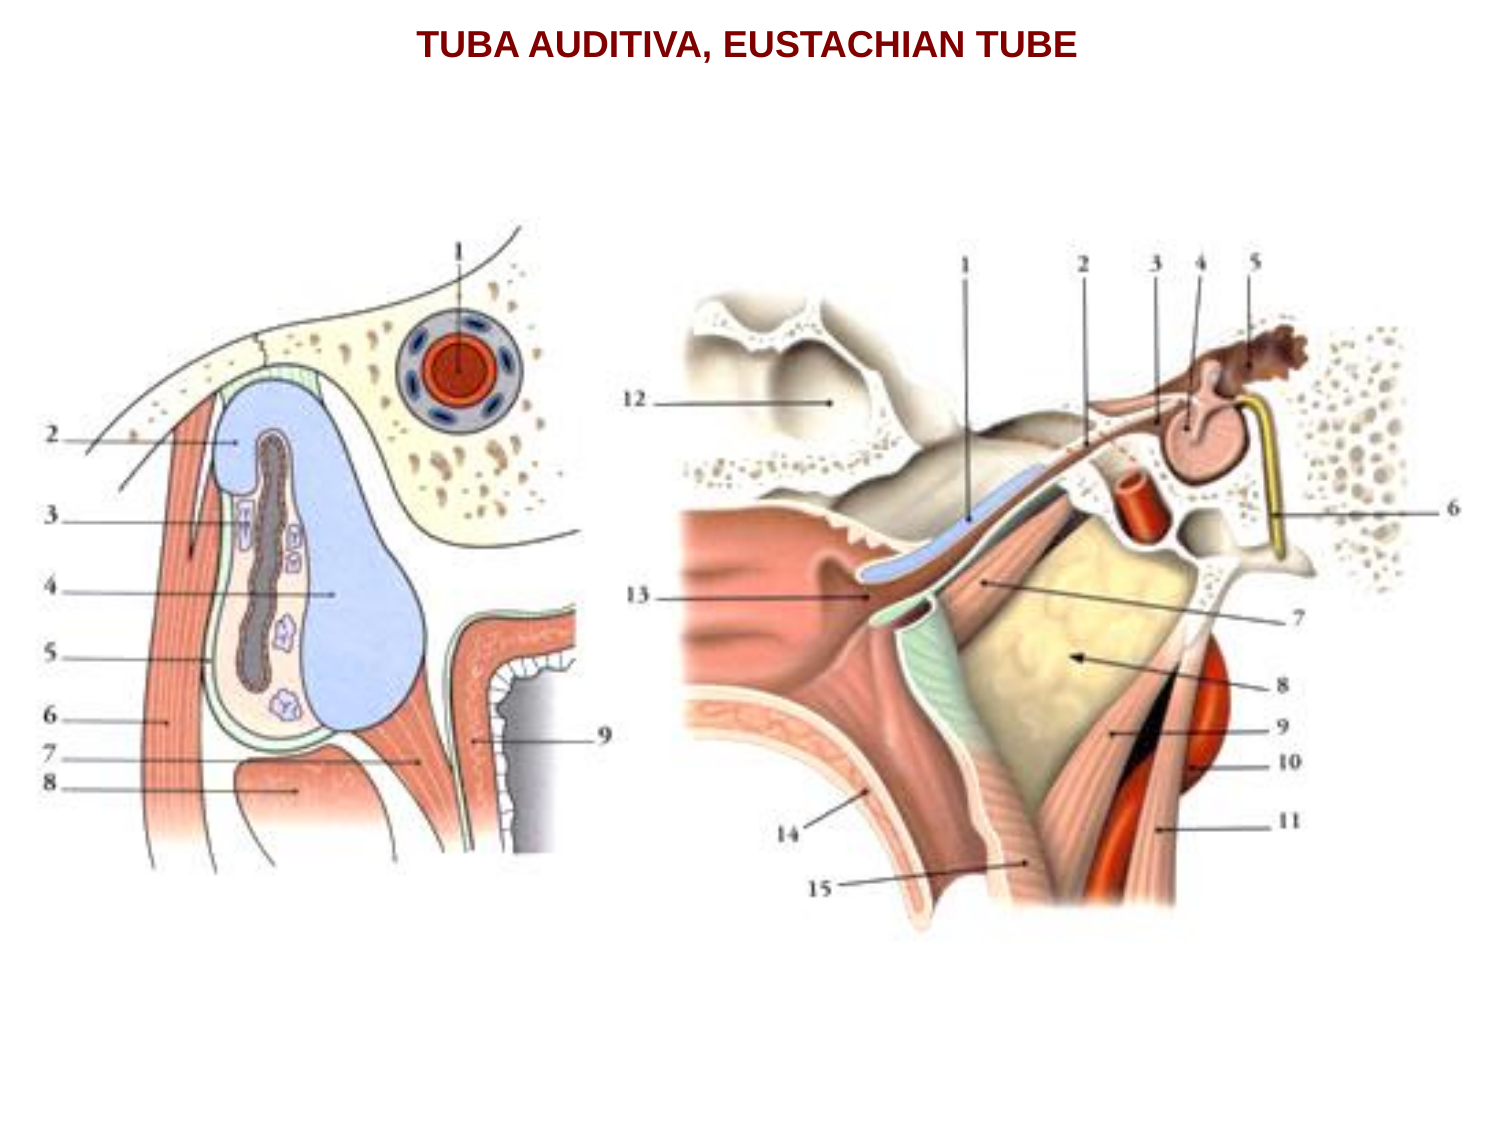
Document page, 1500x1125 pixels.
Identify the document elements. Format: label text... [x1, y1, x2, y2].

text_box TUBA AUDITIVA, EUSTACHIAN TUBE [401, 12, 1104, 73]
picture [0, 196, 1484, 980]
